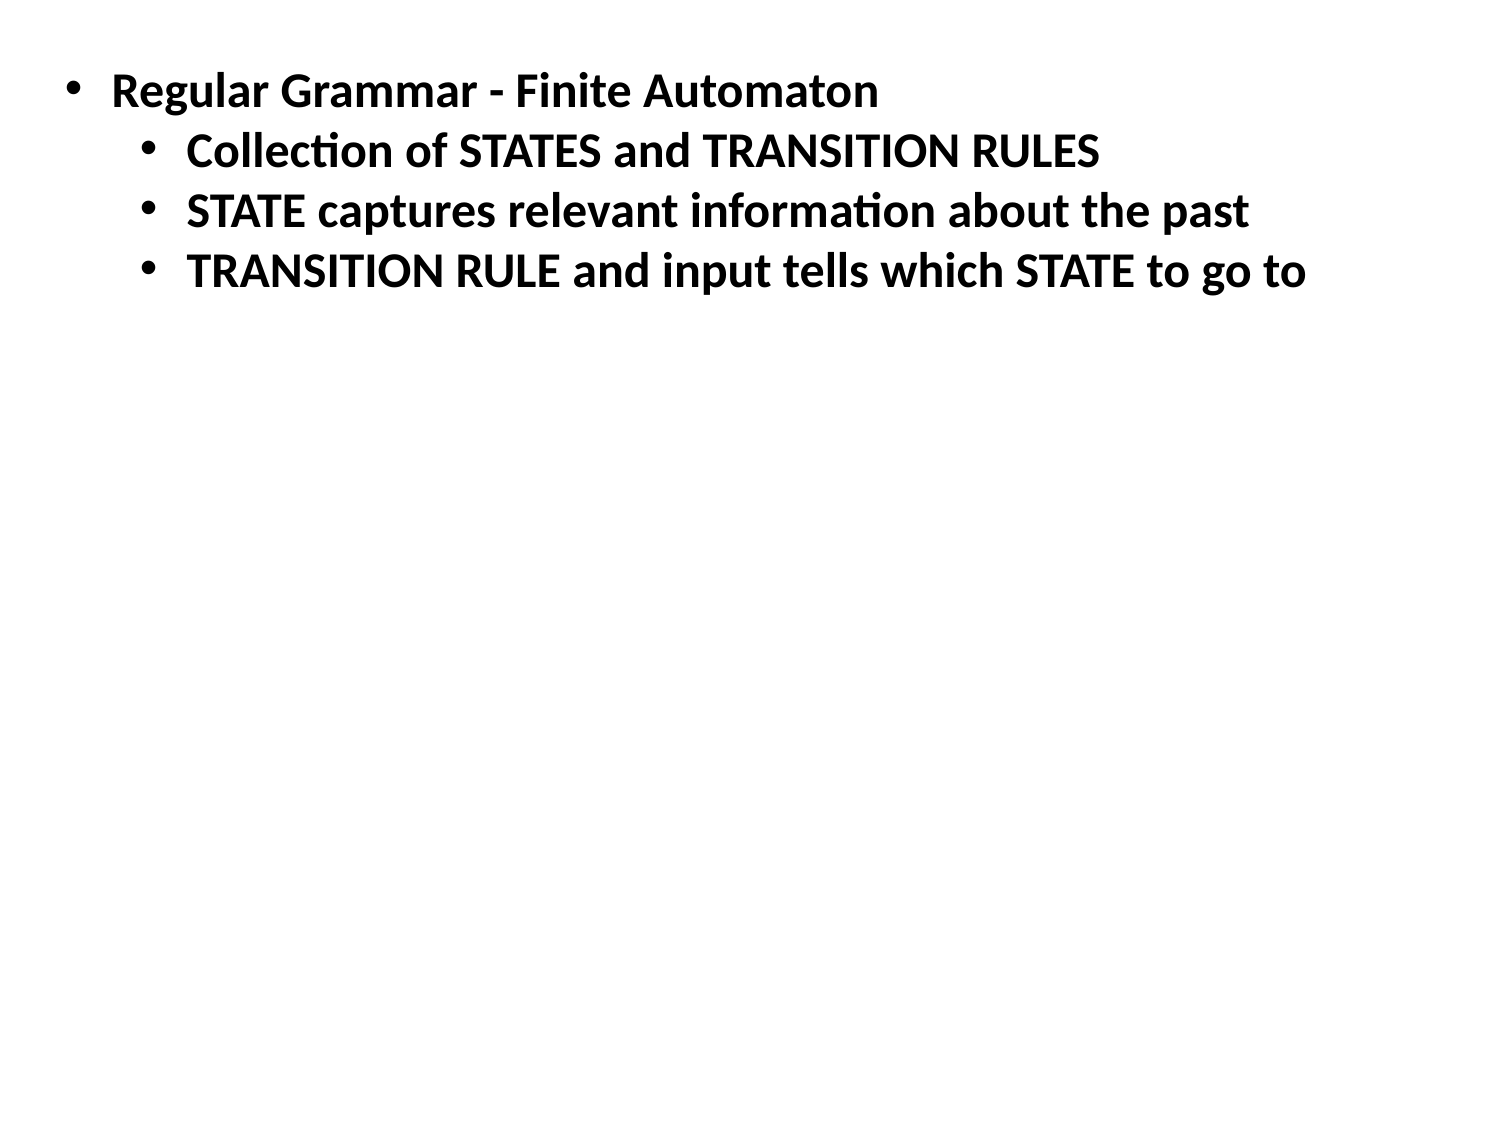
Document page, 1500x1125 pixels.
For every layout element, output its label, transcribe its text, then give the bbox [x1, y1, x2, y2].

text_box Regular Grammar - Finite Automaton Collection of STATES and TRANSITION RULES STATE captures relevant information about the past TRANSITION RULE and input tells which STATE to go to [50, 49, 1425, 365]
